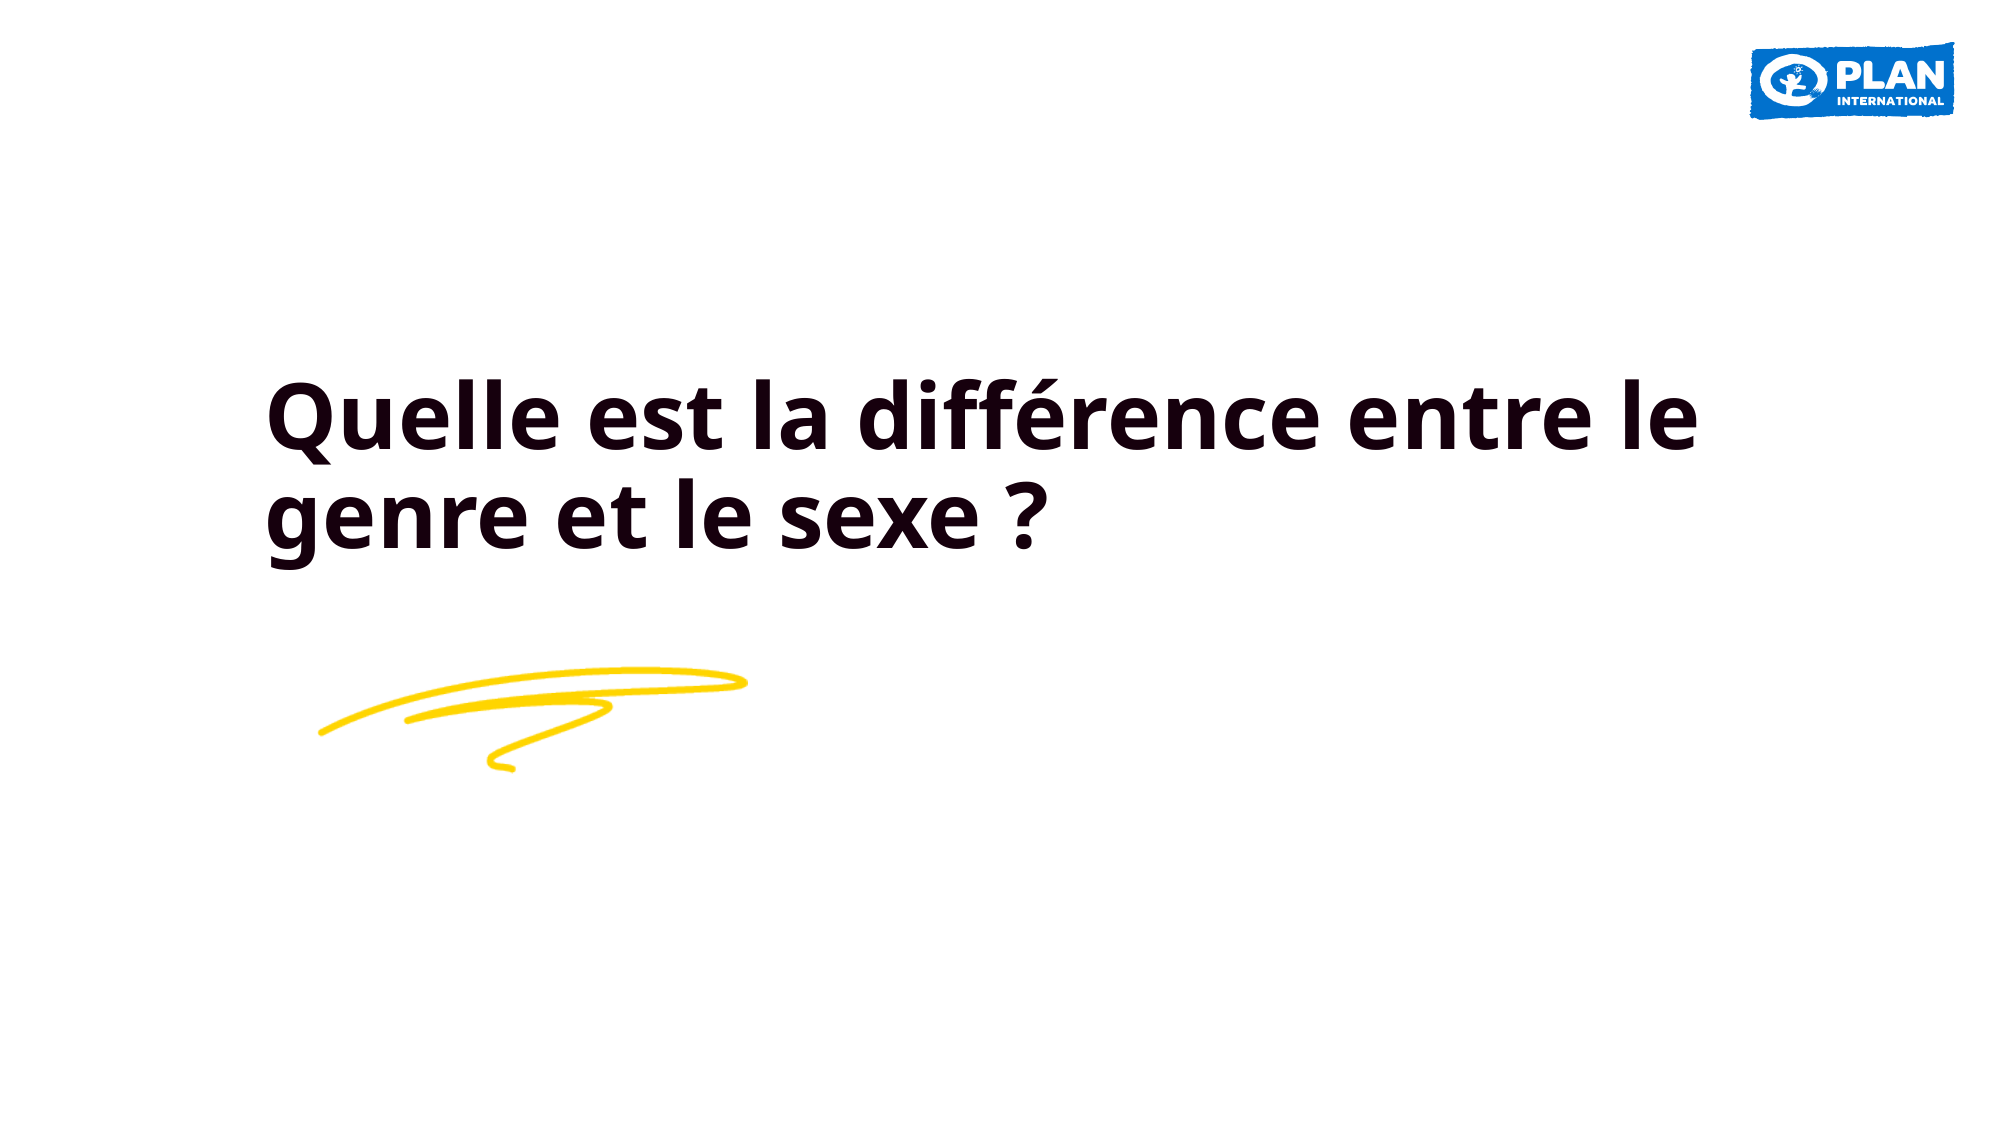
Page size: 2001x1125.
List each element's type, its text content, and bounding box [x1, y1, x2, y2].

picture [316, 666, 748, 774]
picture [1749, 42, 1955, 120]
title Quelle est la différence entre le genre et le sexe ? [249, 184, 1879, 576]
